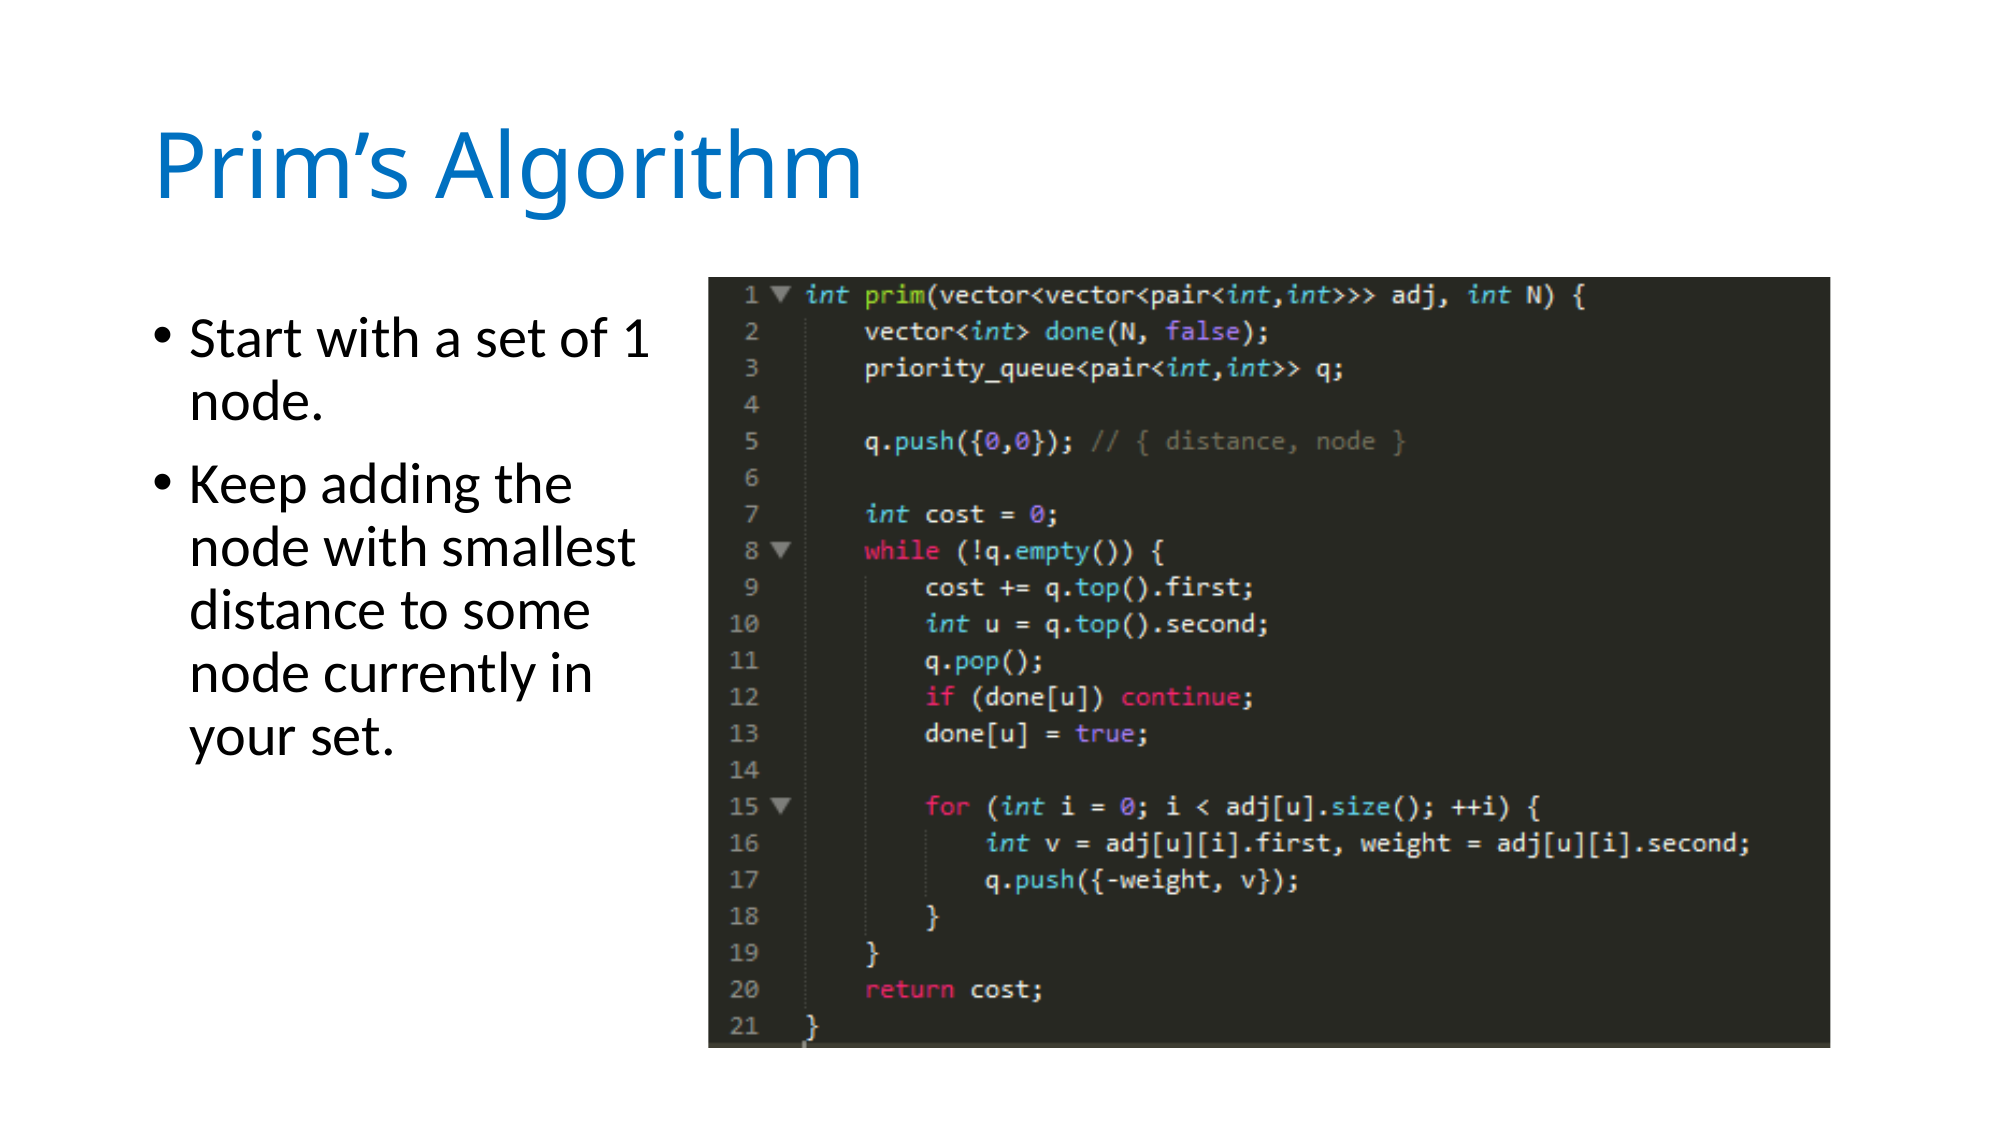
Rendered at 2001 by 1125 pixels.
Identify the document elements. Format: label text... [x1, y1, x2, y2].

list Start with a set of 1 node. Keep adding the node with smallest distance to some node currently in your set. [137, 299, 708, 1014]
picture [708, 277, 1831, 1048]
title Prim’s Algorithm [137, 59, 1863, 278]
